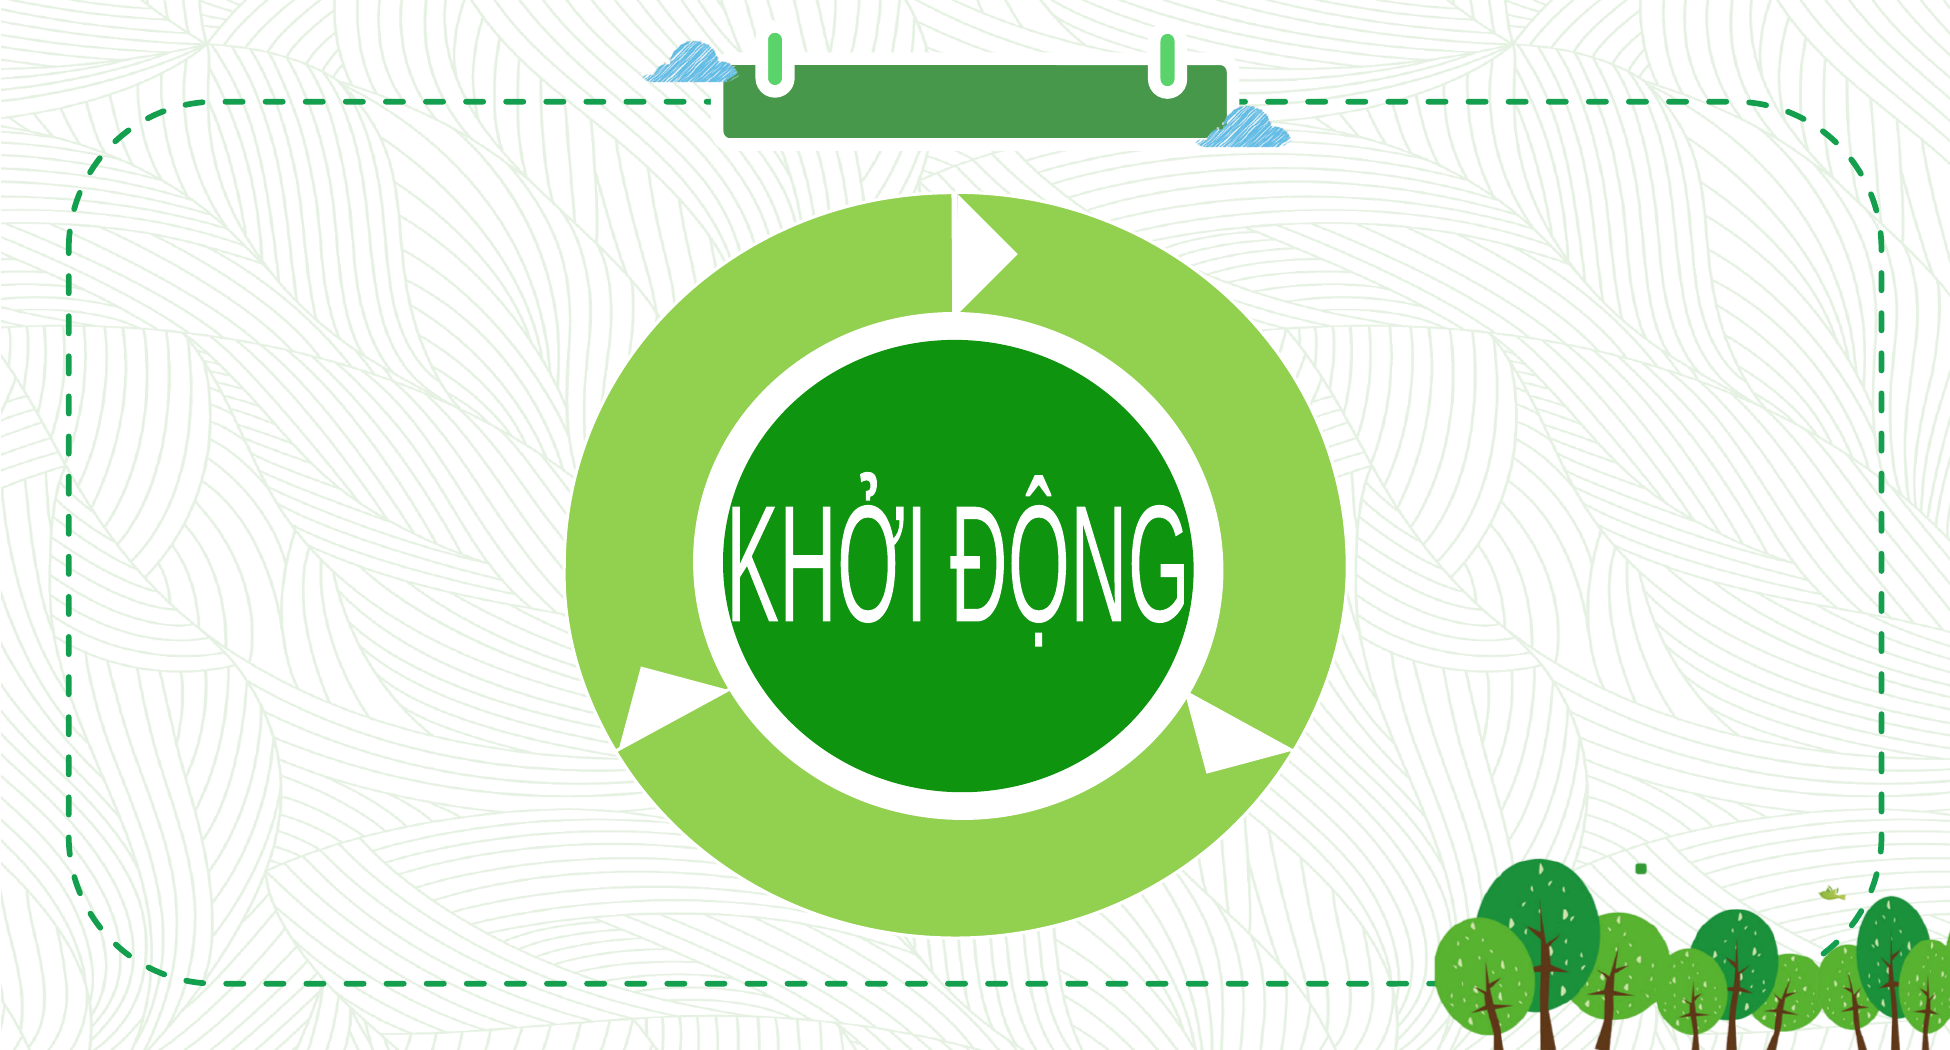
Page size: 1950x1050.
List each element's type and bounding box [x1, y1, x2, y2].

picture [3, 0, 1950, 1050]
text_box [561, 192, 1348, 939]
